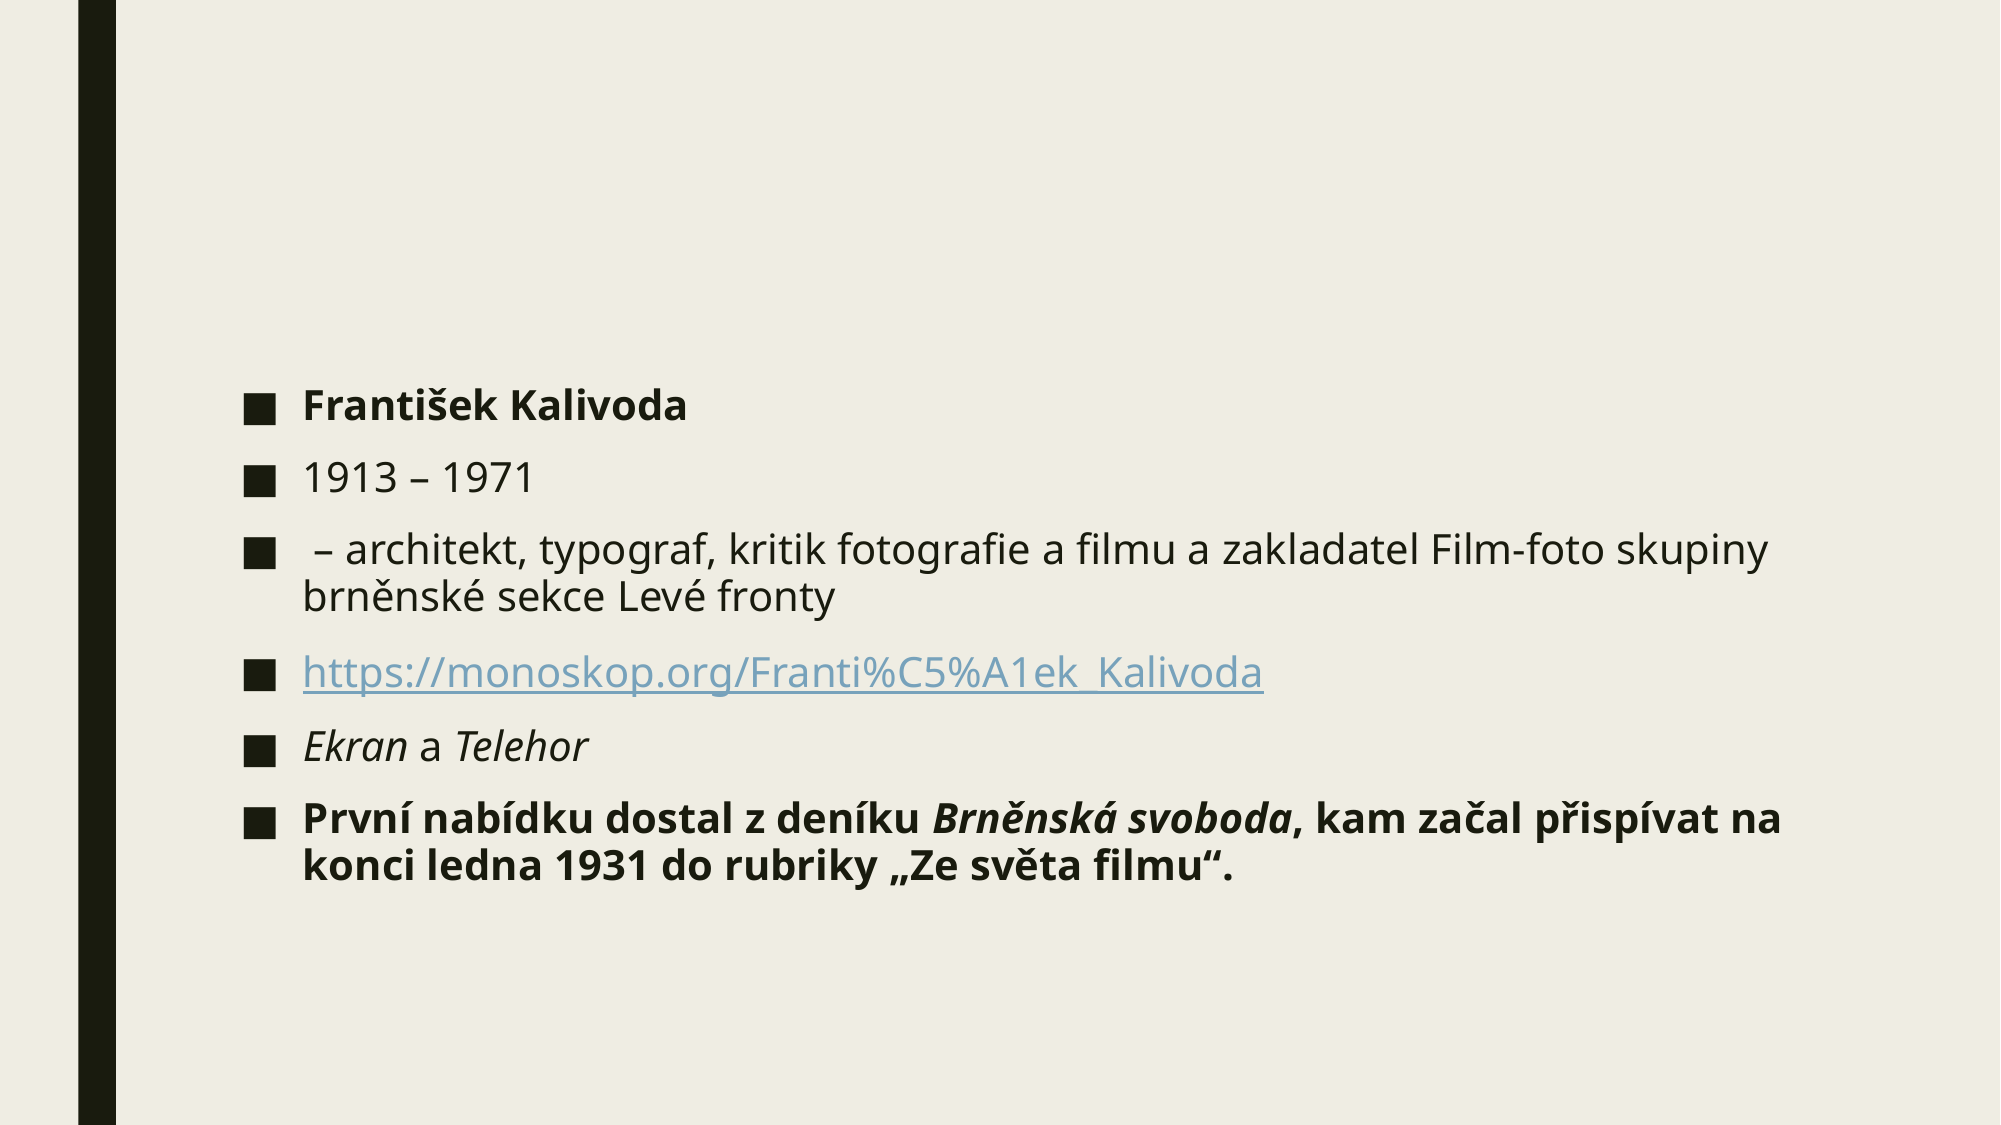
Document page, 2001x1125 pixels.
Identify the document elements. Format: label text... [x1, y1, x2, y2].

list František Kalivoda 1913 – 1971 – architekt, typograf, kritik fotografie a filmu a zakladatel Film-foto skupiny brněnské sekce Levé fronty https://monoskop.org/Franti%C5%A1ek_Kalivoda Ekran a Telehor První nabídku dostal z deníku Brněnská svoboda, kam začal přispívat na konci ledna 1931 do rubriky „Ze světa filmu“. [225, 375, 1800, 963]
